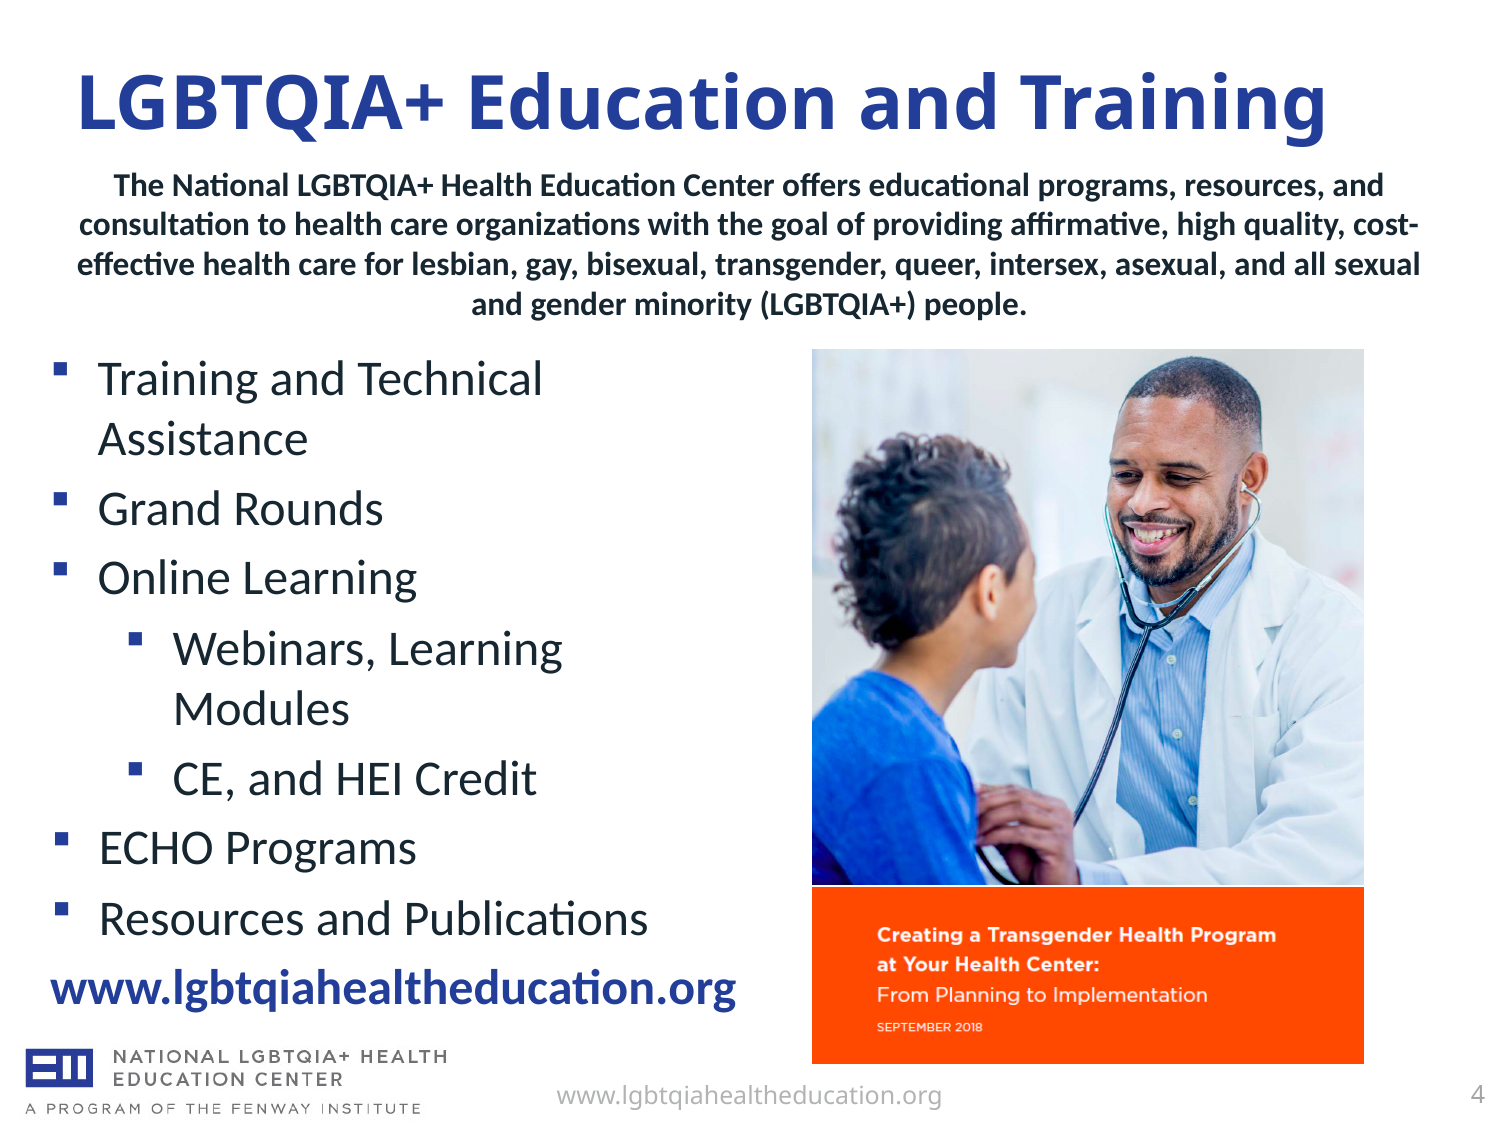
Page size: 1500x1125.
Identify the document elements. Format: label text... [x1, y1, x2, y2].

footer www.lgbtqiahealtheducation.org [512, 1065, 988, 1125]
title LGBTQIA+ Education and Training [75, 37, 1425, 199]
slide_number 4 [1149, 1065, 1500, 1125]
picture [12, 1037, 462, 1125]
list Training and Technical Assistance Grand Rounds Online Learning Webinars, Learning Modules CE, and HEI Credit ECHO Programs Resources and Publications www.lgbtqiahealtheducation.org [49, 337, 738, 996]
picture [812, 349, 1364, 886]
list The National LGBTQIA+ Health Education Center offers educational programs, resources, and consultation to health care organizations with the goal of providing affirmative, high quality, cost-effective health care for lesbian, gay, bisexual, transgender, queer, intersex, asexual, and all sexual and gender minority (LGBTQIA+) people. [74, 199, 1426, 331]
picture [812, 887, 1364, 1065]
